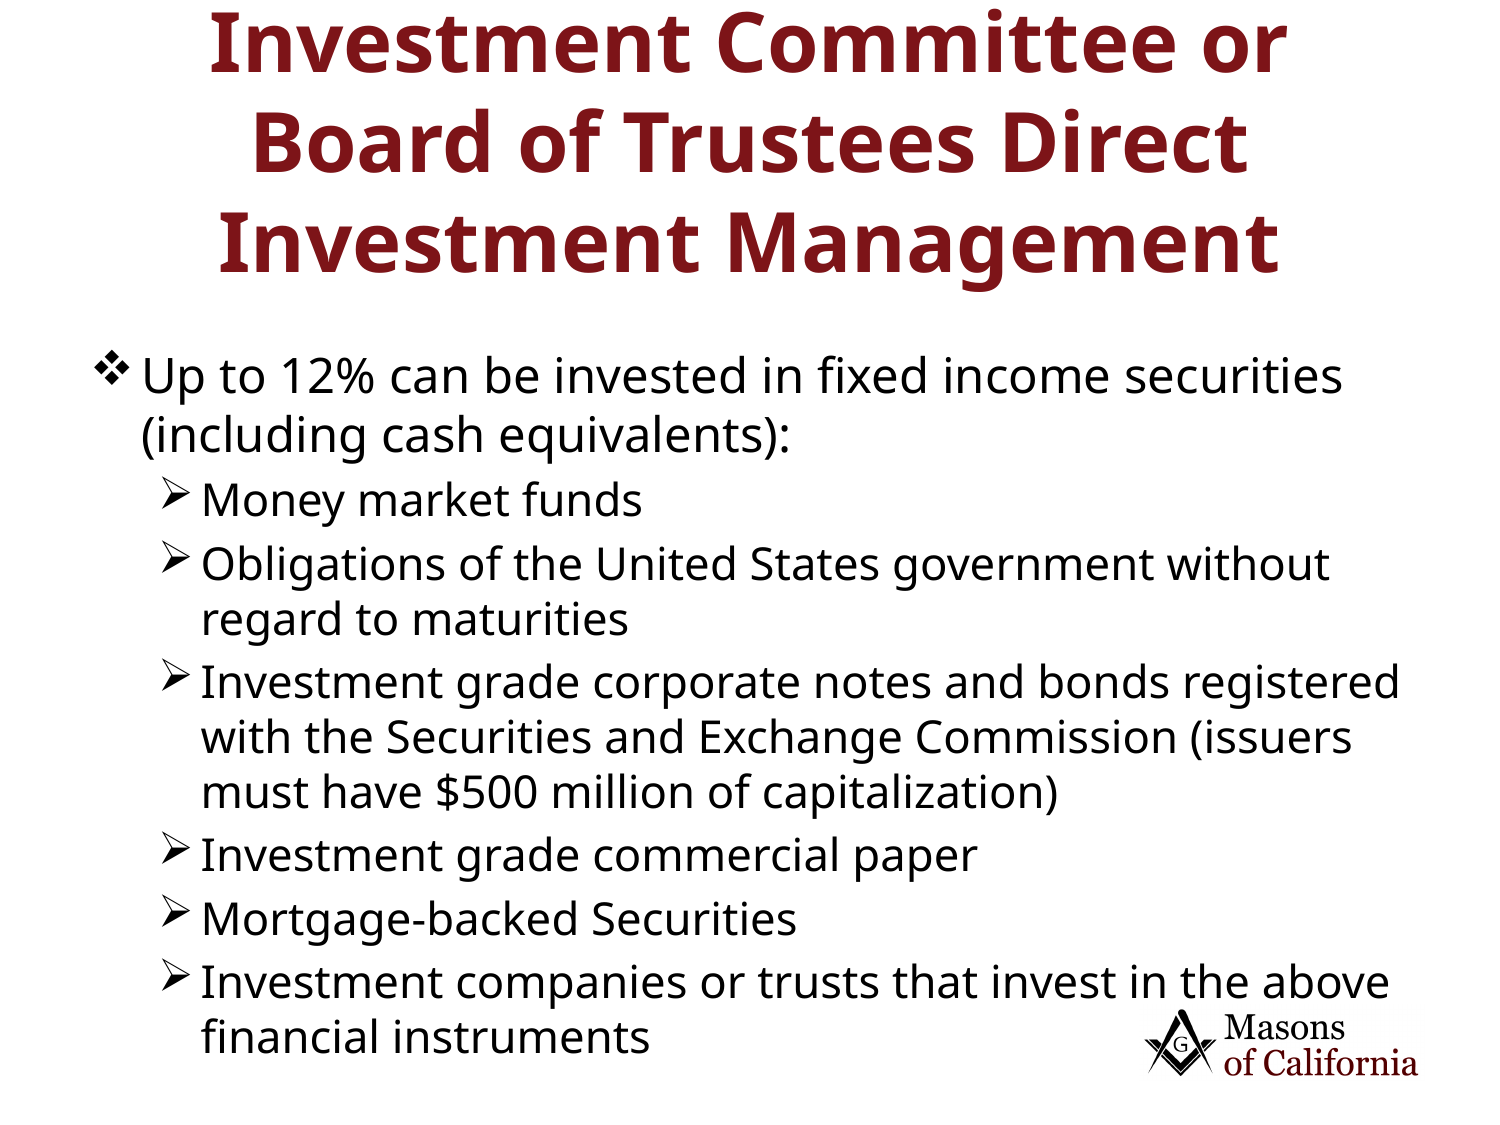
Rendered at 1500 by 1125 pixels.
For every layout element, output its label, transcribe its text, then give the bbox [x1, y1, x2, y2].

list Up to 12% can be invested in fixed income securities (including cash equivalents): Money market funds Obligations of the United States government without regard to maturities Investment grade corporate notes and bonds registered with the Securities and Exchange Commission (issuers must have $500 million of capitalization) Investment grade commercial paper Mortgage-backed Securities Investment companies or trusts that invest in the above financial instruments [75, 337, 1425, 1080]
title Investment Committee or Board of Trustees Direct Investment Management [75, 45, 1425, 233]
